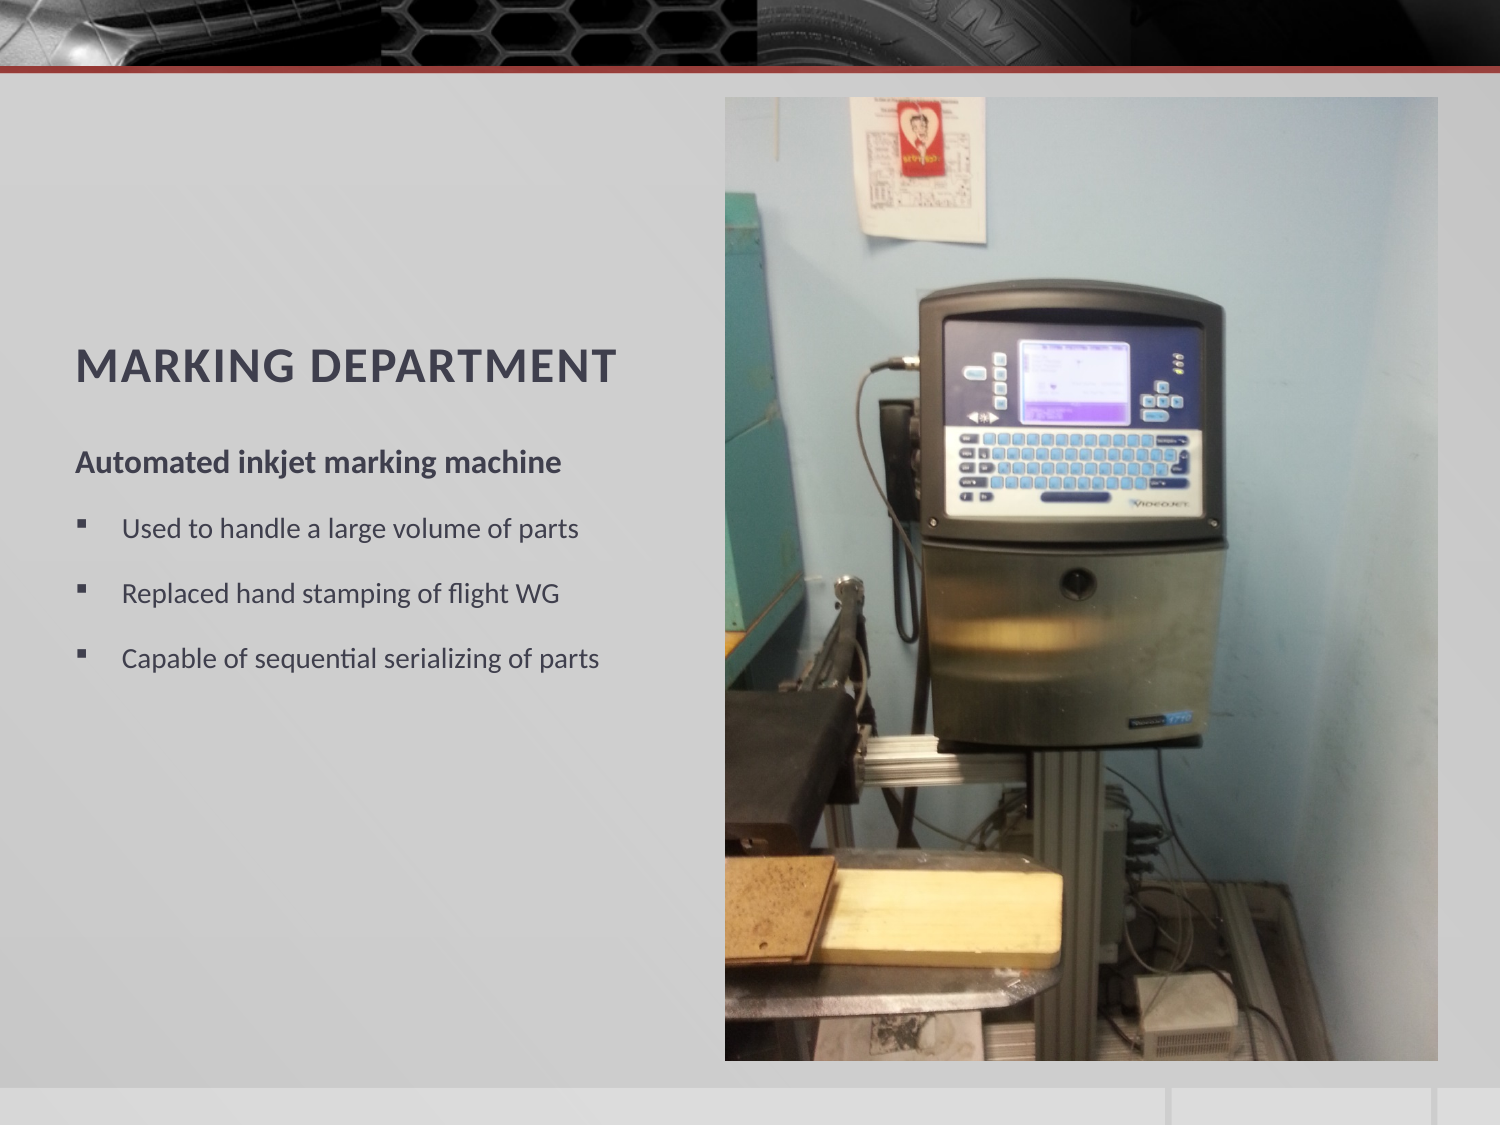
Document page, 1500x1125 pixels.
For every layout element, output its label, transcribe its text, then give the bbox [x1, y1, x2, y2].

title Marking Department [75, 249, 625, 400]
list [724, 97, 1438, 1061]
list Automated inkjet marking machine Used to handle a large volume of parts Replaced hand stamping of flight WG Capable of sequential serializing of parts [75, 412, 625, 926]
picture [0, 0, 1500, 66]
